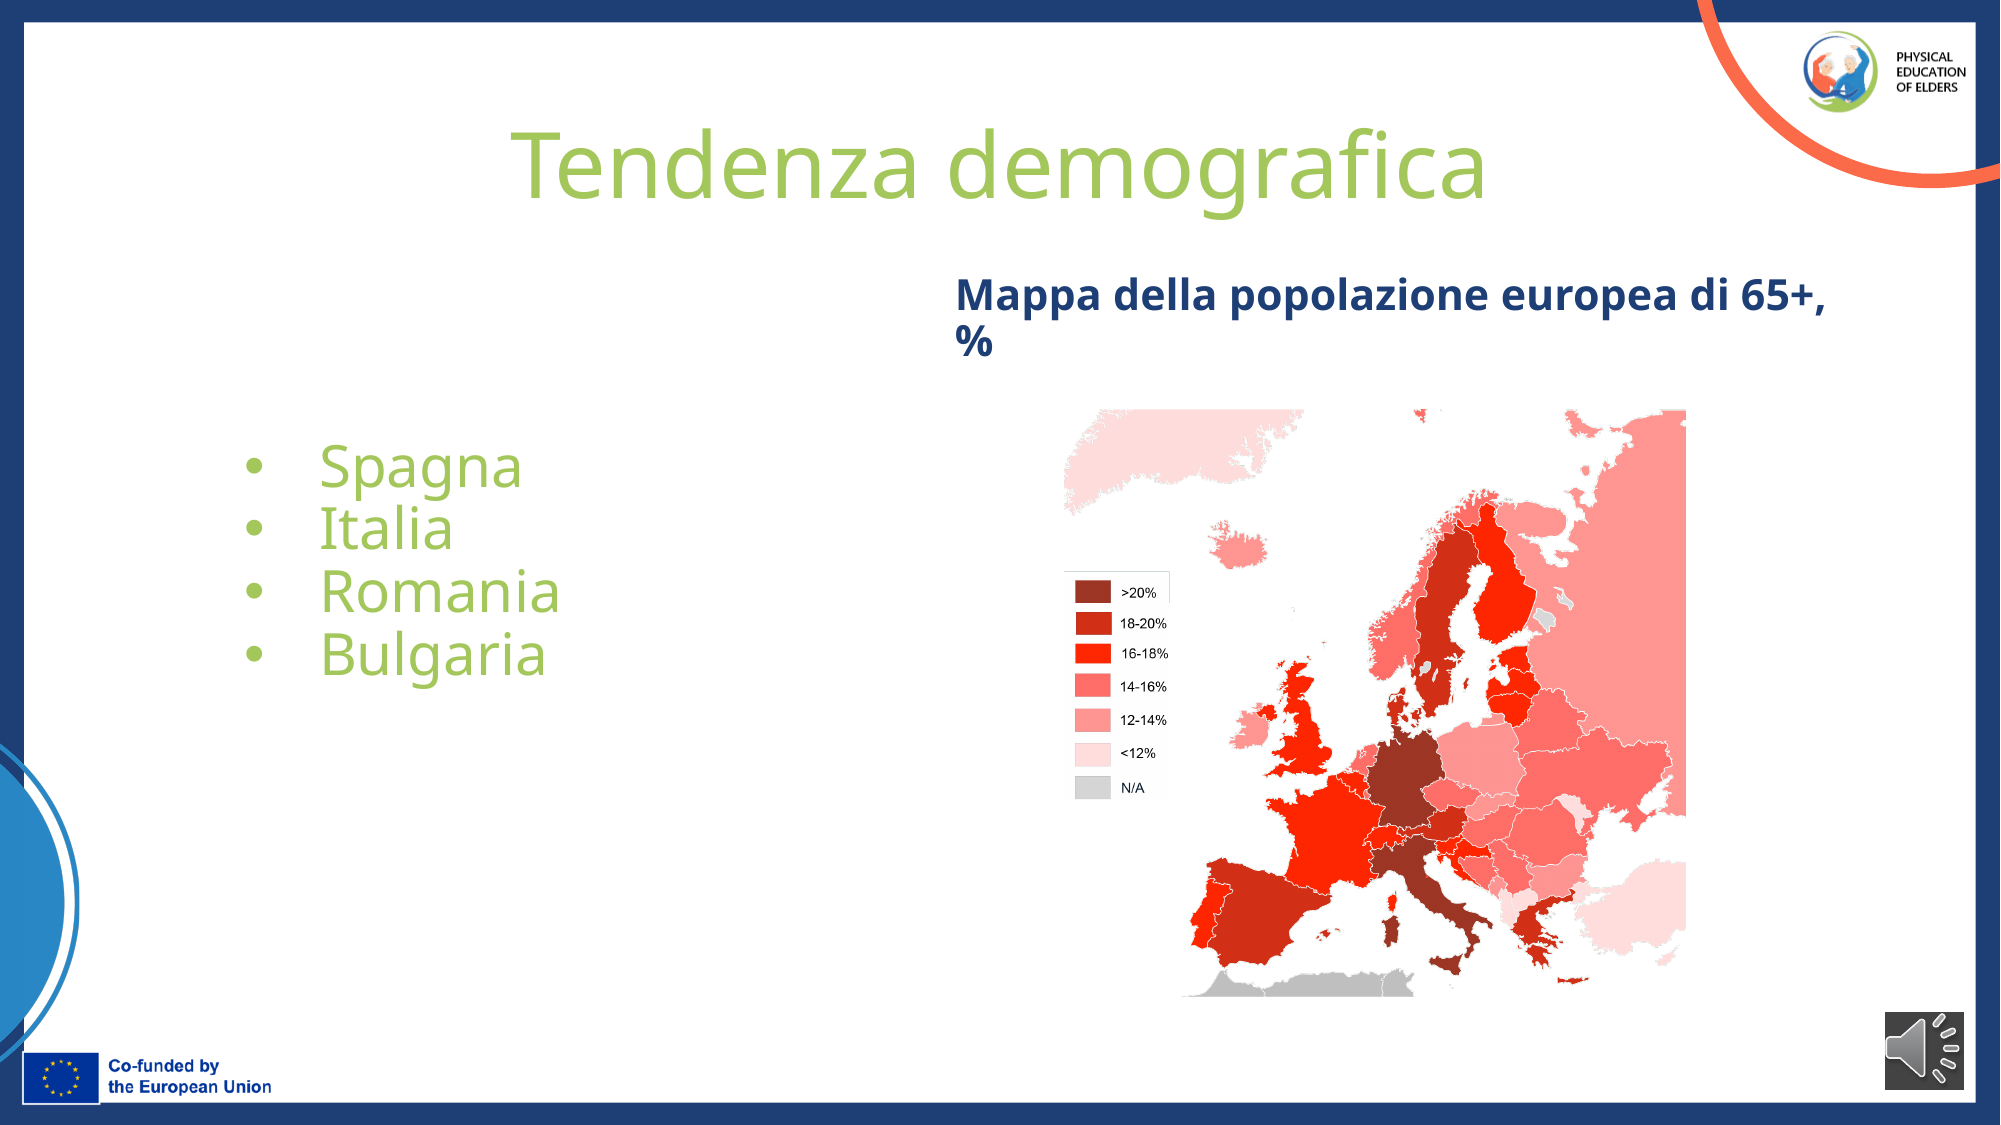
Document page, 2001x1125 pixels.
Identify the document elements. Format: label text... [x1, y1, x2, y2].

picture [1791, 23, 1994, 121]
list Mappa della popolazione europea di 65+, % [939, 265, 1863, 374]
text_box Spagna Italia Romania Bulgaria [229, 429, 1059, 977]
picture [1884, 1010, 1965, 1092]
title Tendenza demografica [137, 59, 1863, 278]
picture [0, 703, 281, 1107]
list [1064, 408, 1686, 997]
